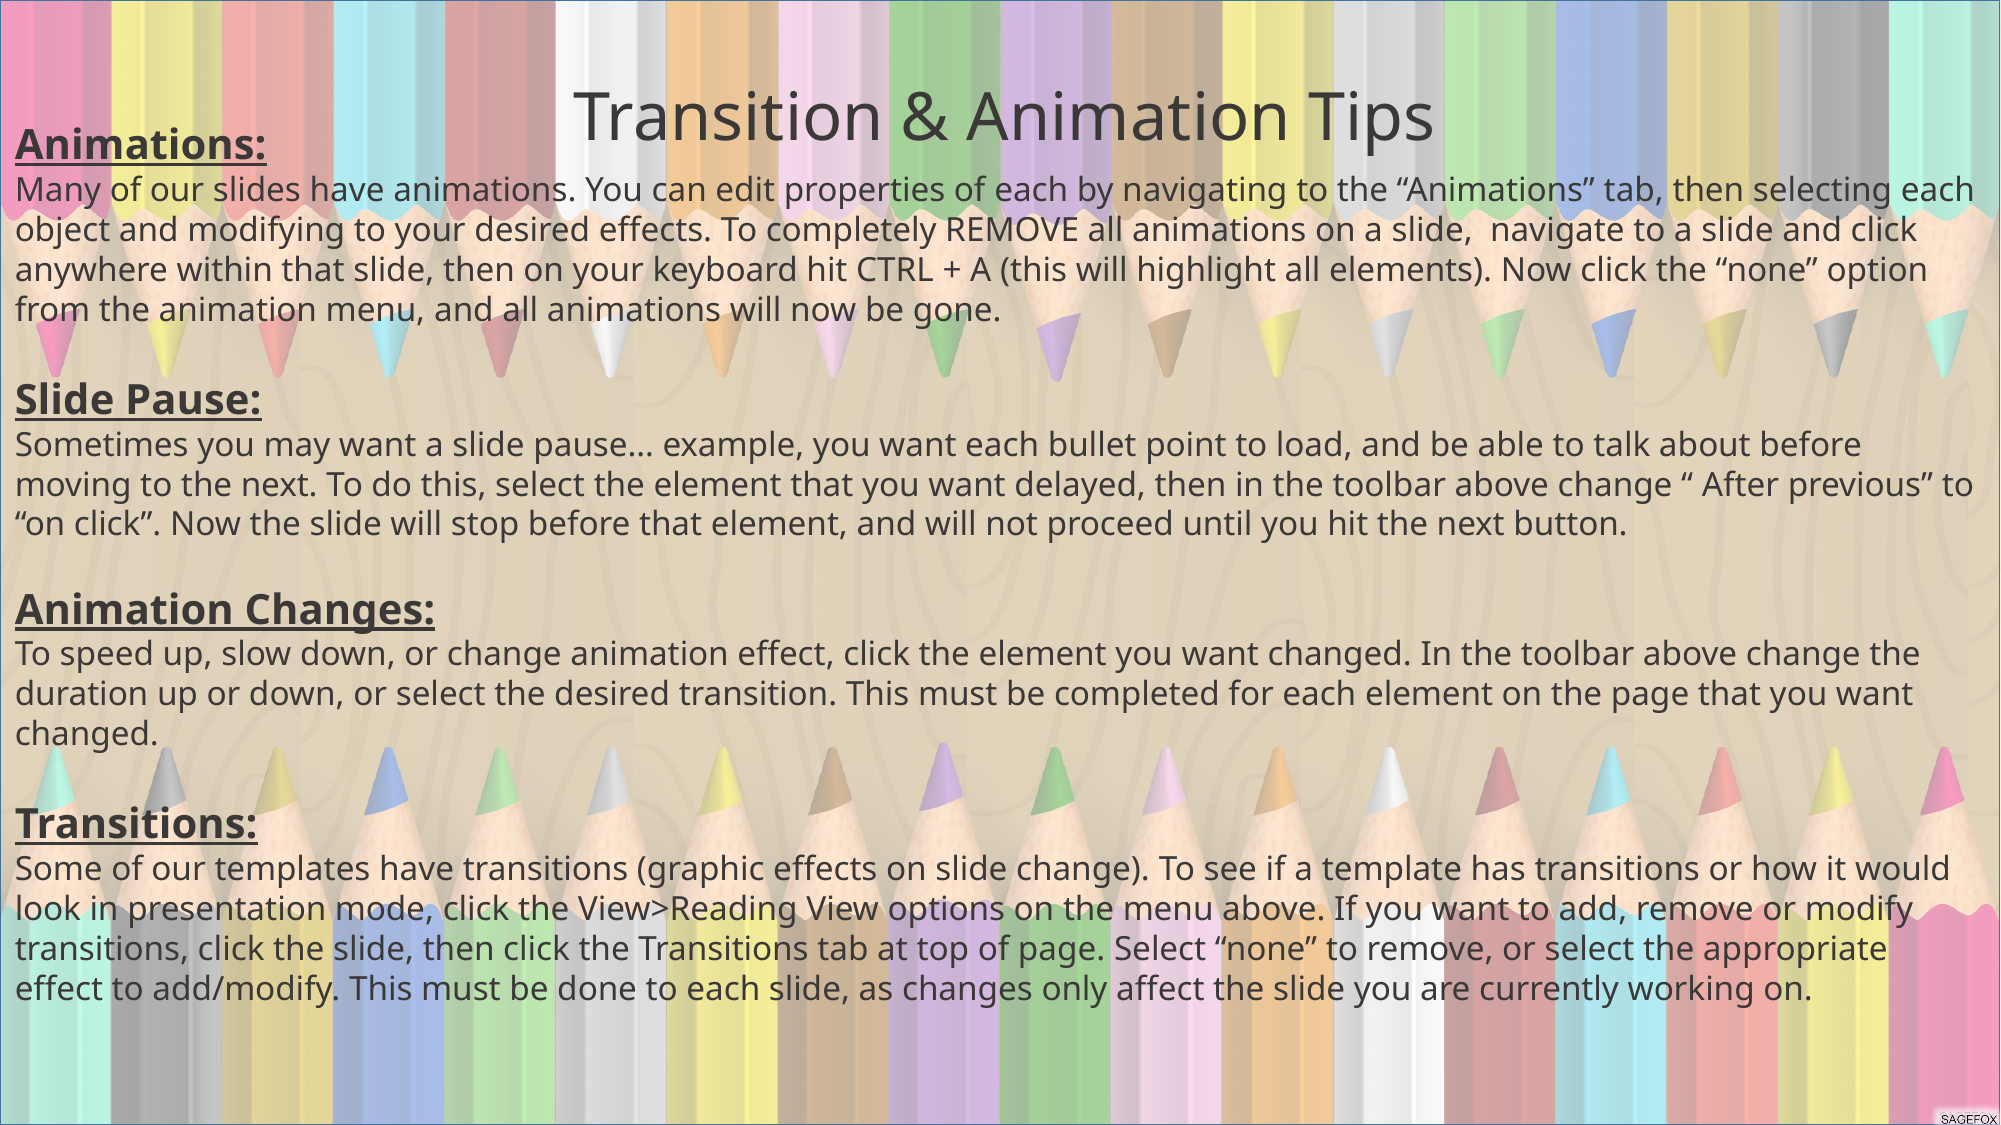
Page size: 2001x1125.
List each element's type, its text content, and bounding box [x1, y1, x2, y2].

title Transition & Animation Tips [477, 59, 1532, 177]
picture [1938, 1114, 1999, 1125]
text_box Animations: Many of our slides have animations. You can edit properties of each by navigating to the “Animations” tab, then selecting each object and modifying to your desired effects. To completely REMOVE all animations on a slide, navigate to a slide and click anywhere within that slide, then on your keyboard hit CTRL + A (this will highlight all elements). Now click the “none” option from the animation menu, and all animations will now be gone. Slide Pause: Sometimes you may want a slide pause… example, you want each bullet point to load, and be able to talk about before moving to the next. To do this, select the element that you want delayed, then in the toolbar above change “ After previous” to “on click”. Now the slide will stop before that element, and will not proceed until you hit the next button. Animation Changes: To speed up, slow down, or change animation effect, click the element you want changed. In the toolbar above change the duration up or down, or select the desired transition. This must be completed for each element on the page that you want changed. Transitions: Some of our templates have transitions (graphic effects on slide change). To see if a template has transitions or how it would look in presentation mode, click the View>Reading View options on the menu above. If you want to add, remove or modify transitions, click the slide, then click the Transitions tab at top of page. Select “none” to remove, or select the appropriate effect to add/modify. This must be done to each slide, as changes only affect the slide you are currently working on. [0, 0, 2000, 1125]
